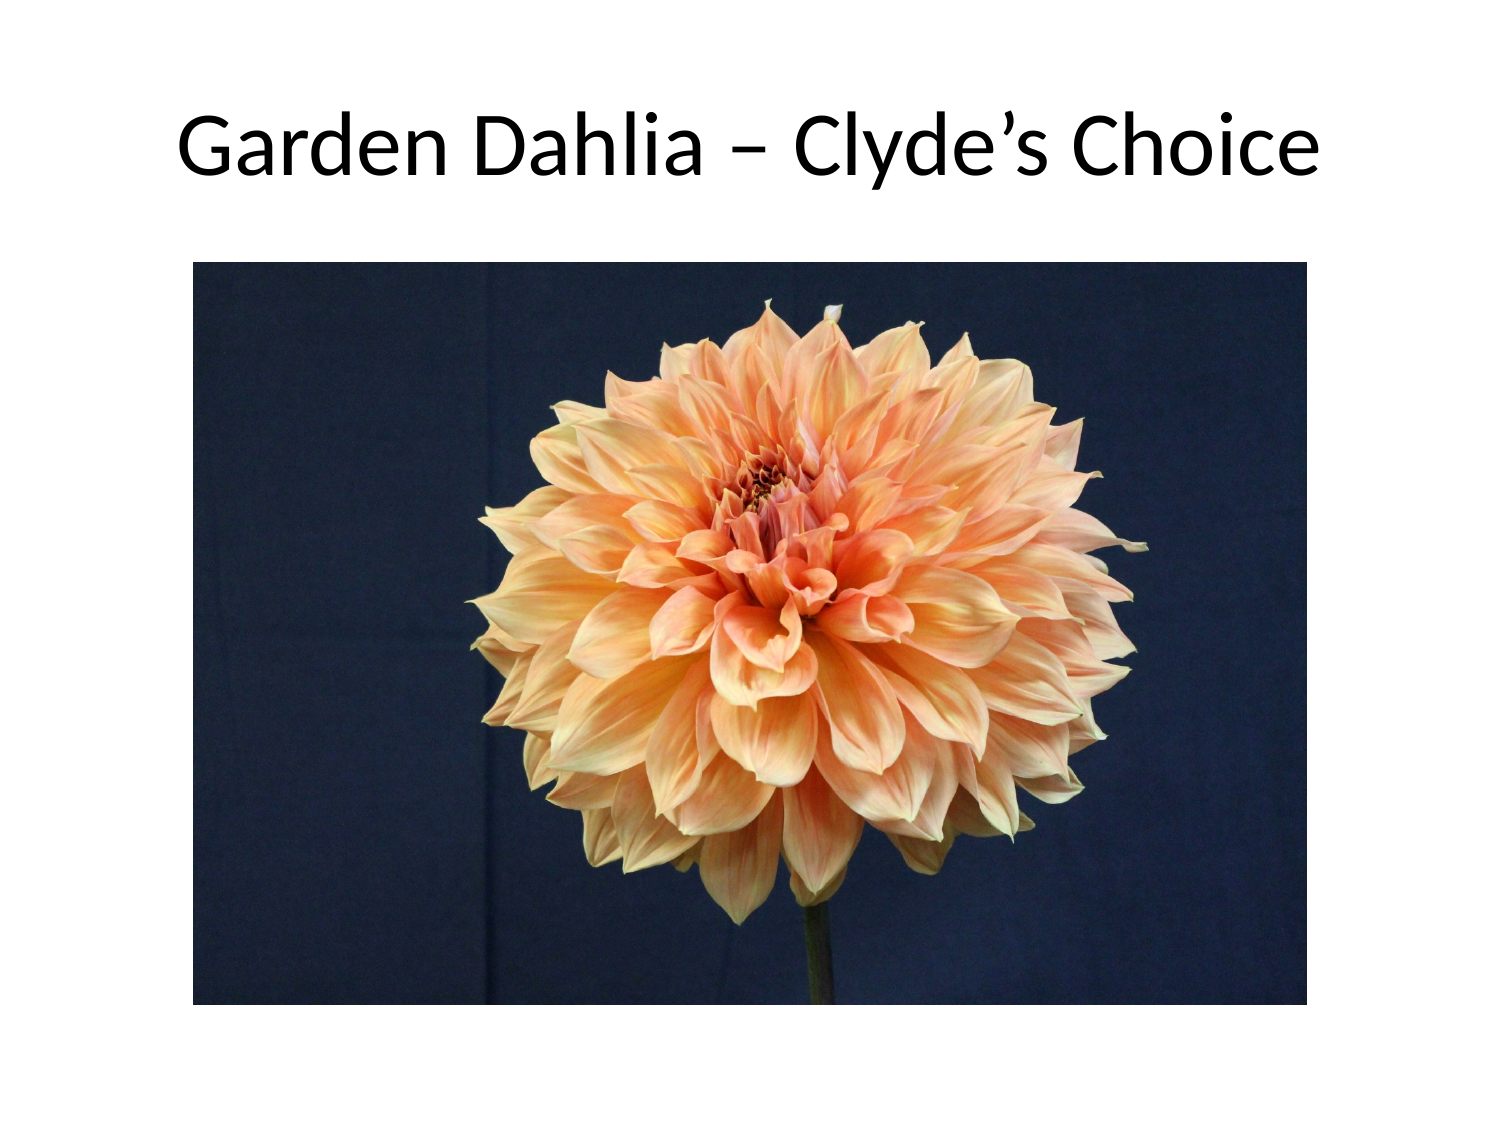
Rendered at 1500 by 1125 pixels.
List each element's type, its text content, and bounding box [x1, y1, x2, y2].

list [192, 262, 1307, 1006]
title Garden Dahlia – Clyde’s Choice [75, 45, 1425, 233]
